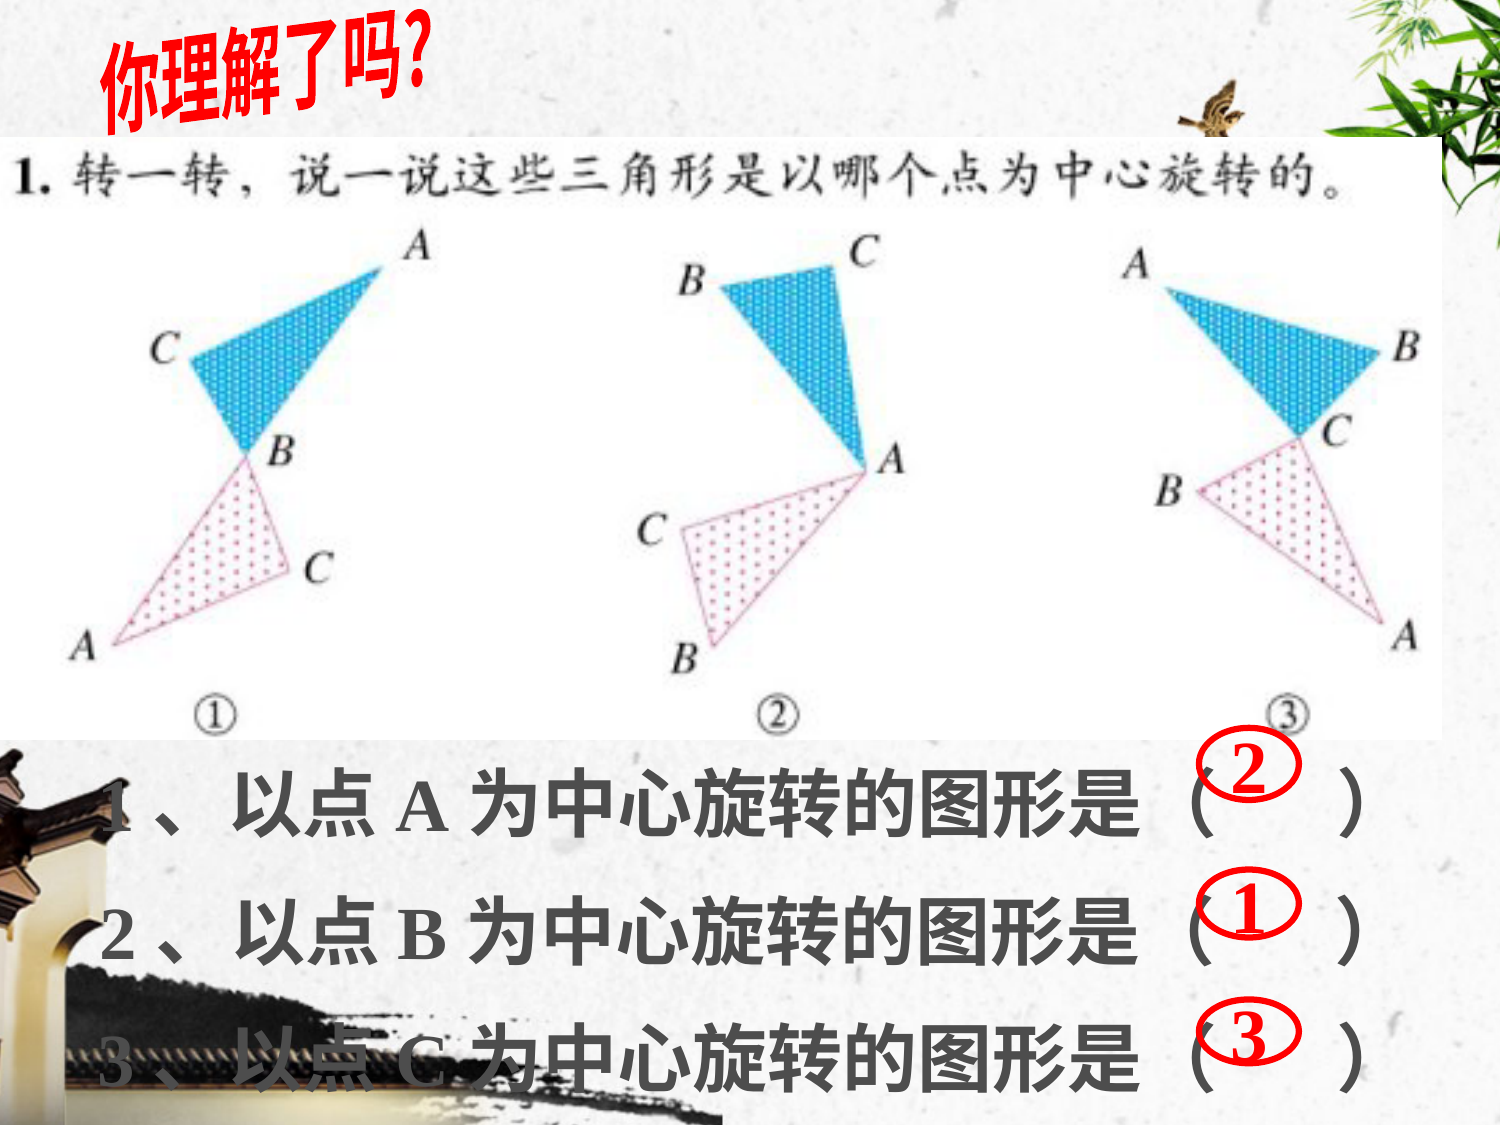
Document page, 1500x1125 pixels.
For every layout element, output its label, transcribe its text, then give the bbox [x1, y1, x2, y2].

text_box 3 [1198, 999, 1299, 1064]
text_box 1、以点A为中心旋转的图形是（ ） 2、以点B为中心旋转的图形是（ ） 3、以点C为中心旋转的图形是（ ） [50, 749, 1460, 1110]
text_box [0, 137, 1442, 740]
text_box 1 [1198, 869, 1299, 938]
picture [0, 0, 1500, 1125]
text_box 2 [1198, 740, 1299, 800]
